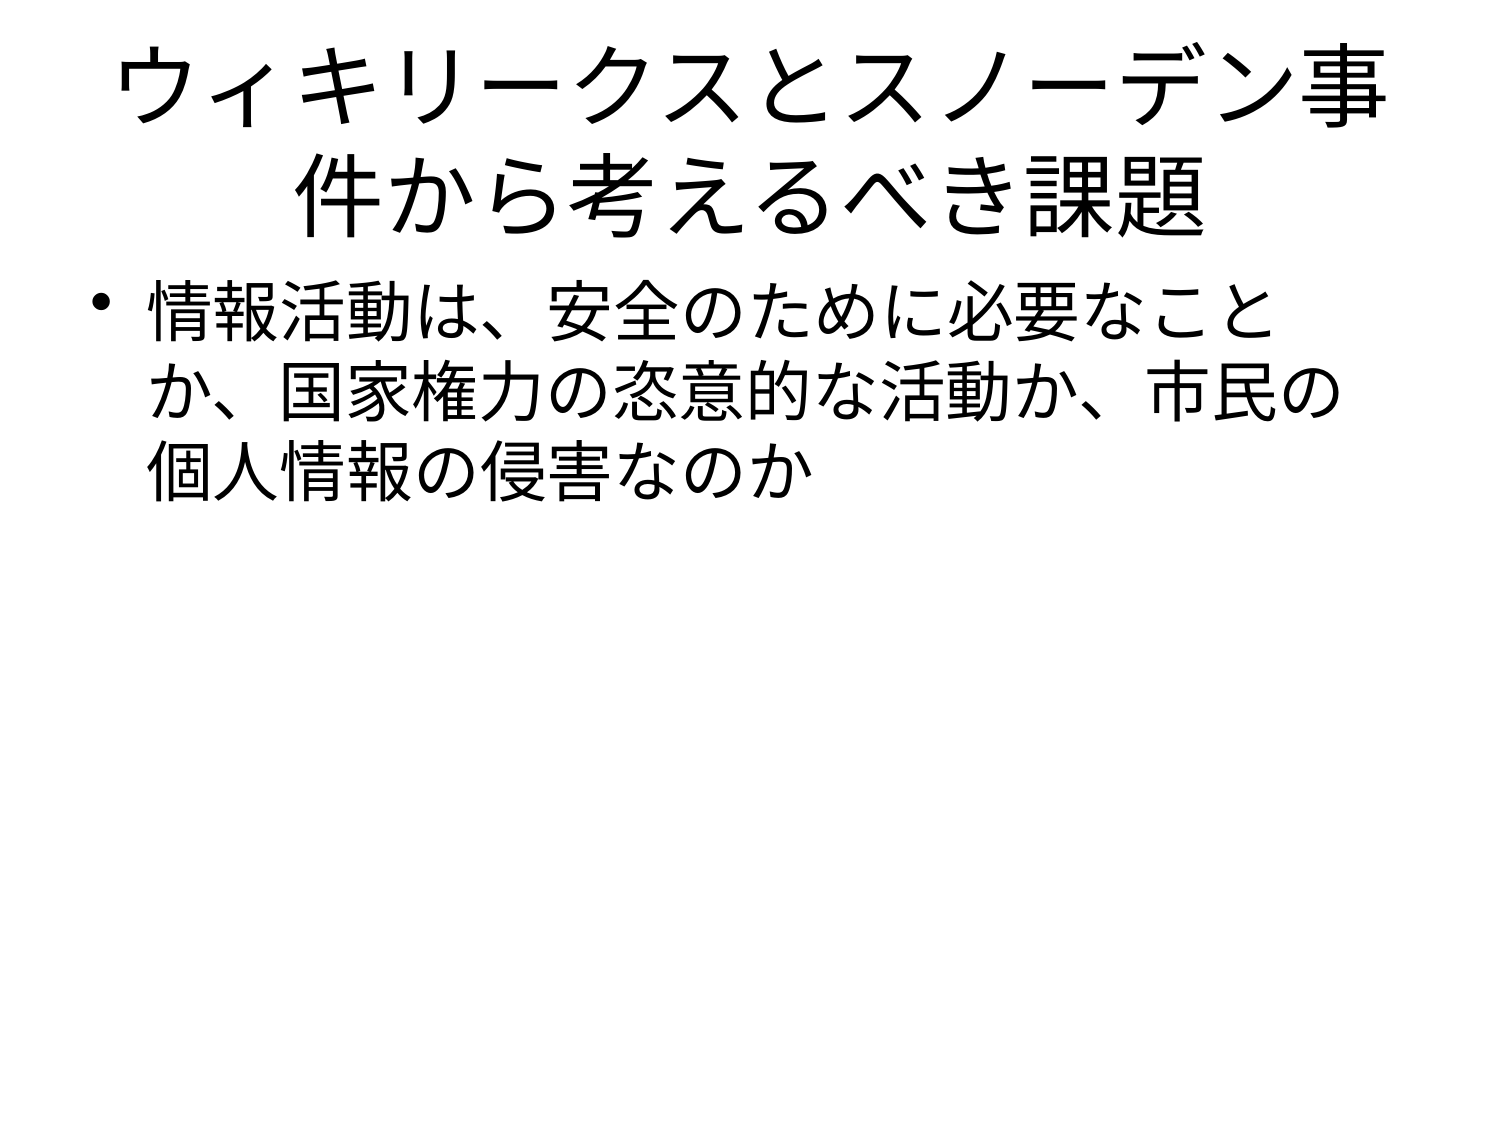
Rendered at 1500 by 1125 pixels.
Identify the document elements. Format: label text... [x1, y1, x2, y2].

title ウィキリークスとスノーデン事件から考えるべき課題 [74, 44, 1426, 233]
list 情報活動は、安全のために必要なことか、国家権力の恣意的な活動か、市民の個人情報の侵害なのか [74, 262, 1426, 1006]
